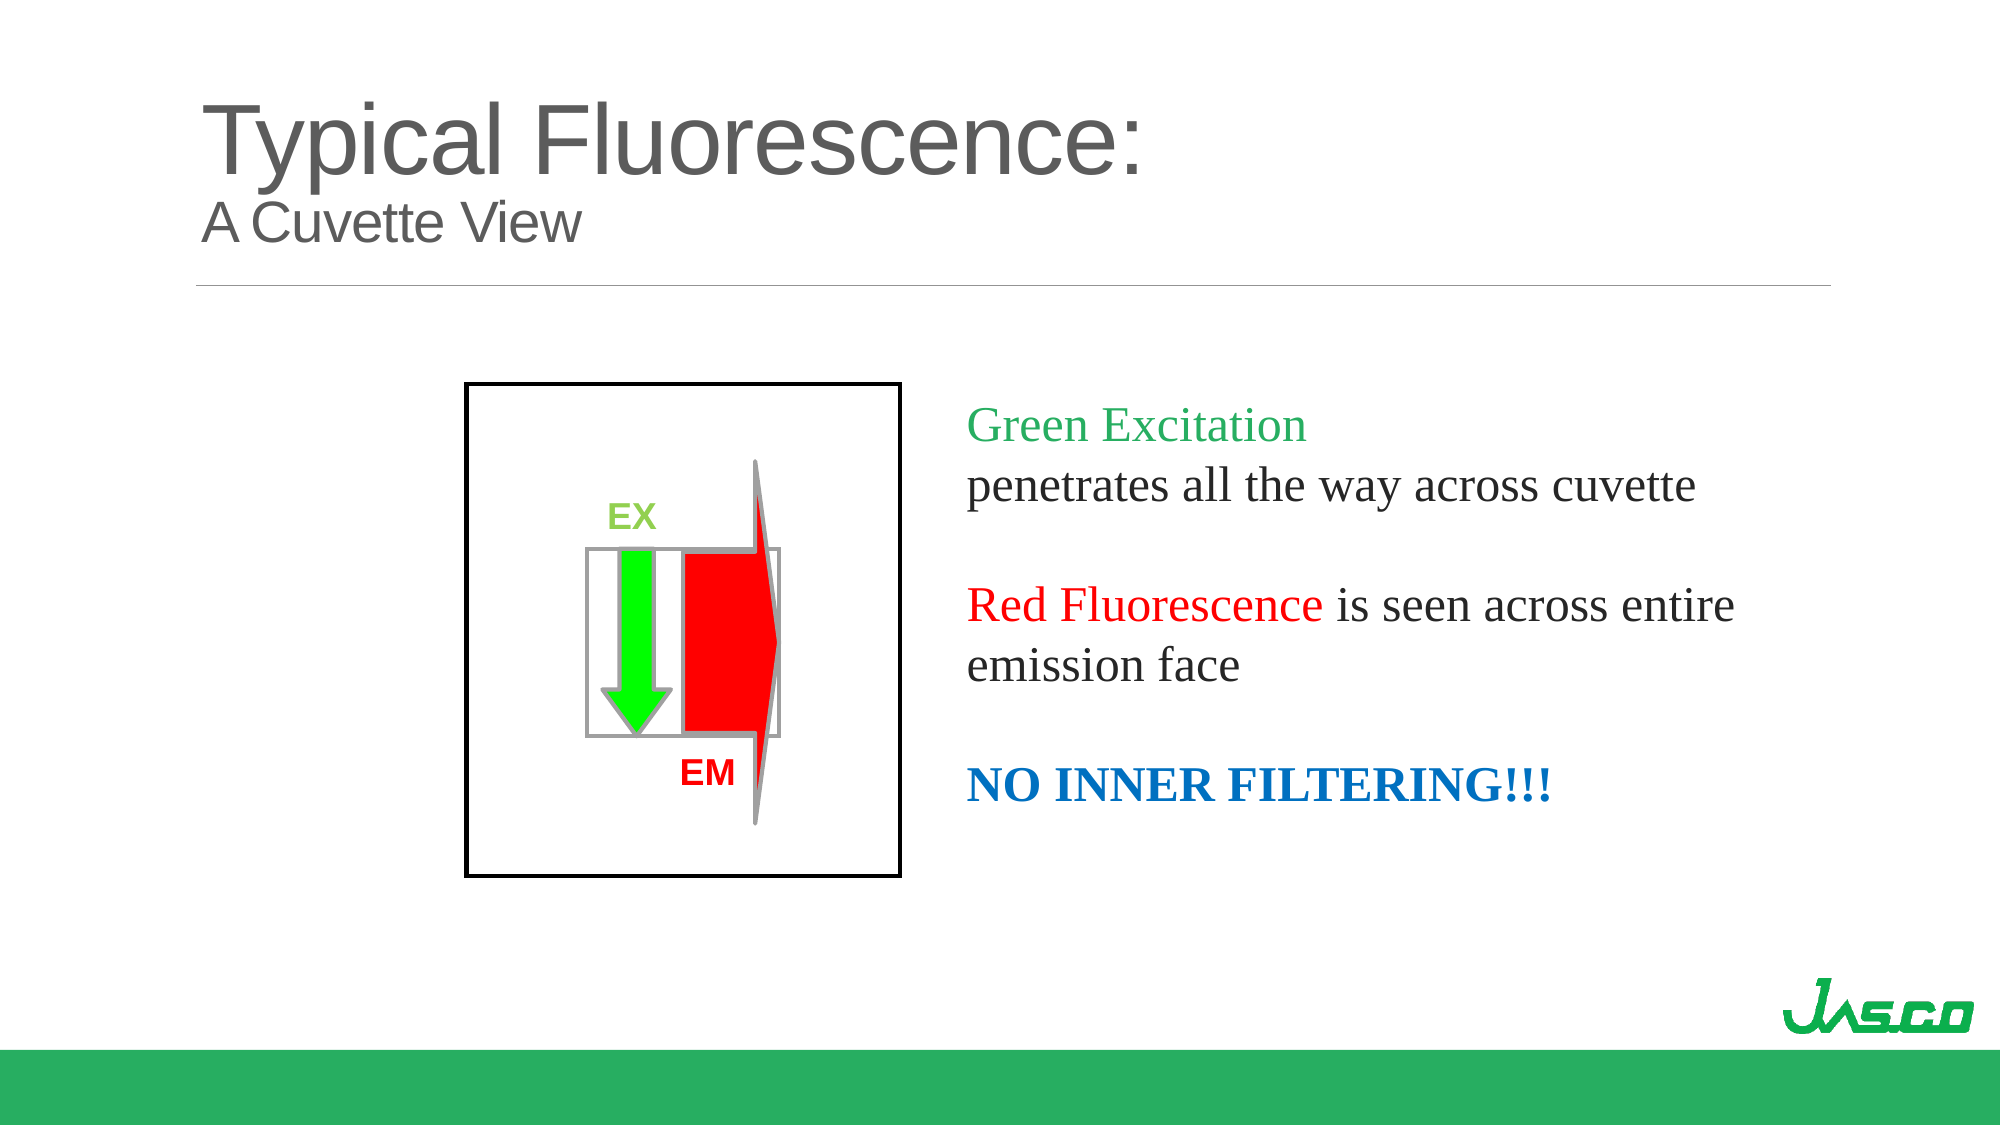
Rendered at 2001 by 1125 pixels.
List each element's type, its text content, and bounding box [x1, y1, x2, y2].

picture [1783, 978, 1974, 1034]
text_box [529, 460, 926, 825]
title Typical Fluorescence: A Cuvette View [185, 23, 1904, 262]
text_box Green Excitation penetrates all the way across cuvette Red Fluorescence is seen across entire emission face NO INNER FILTERING!!! [951, 384, 1854, 876]
text_box [466, 384, 900, 876]
